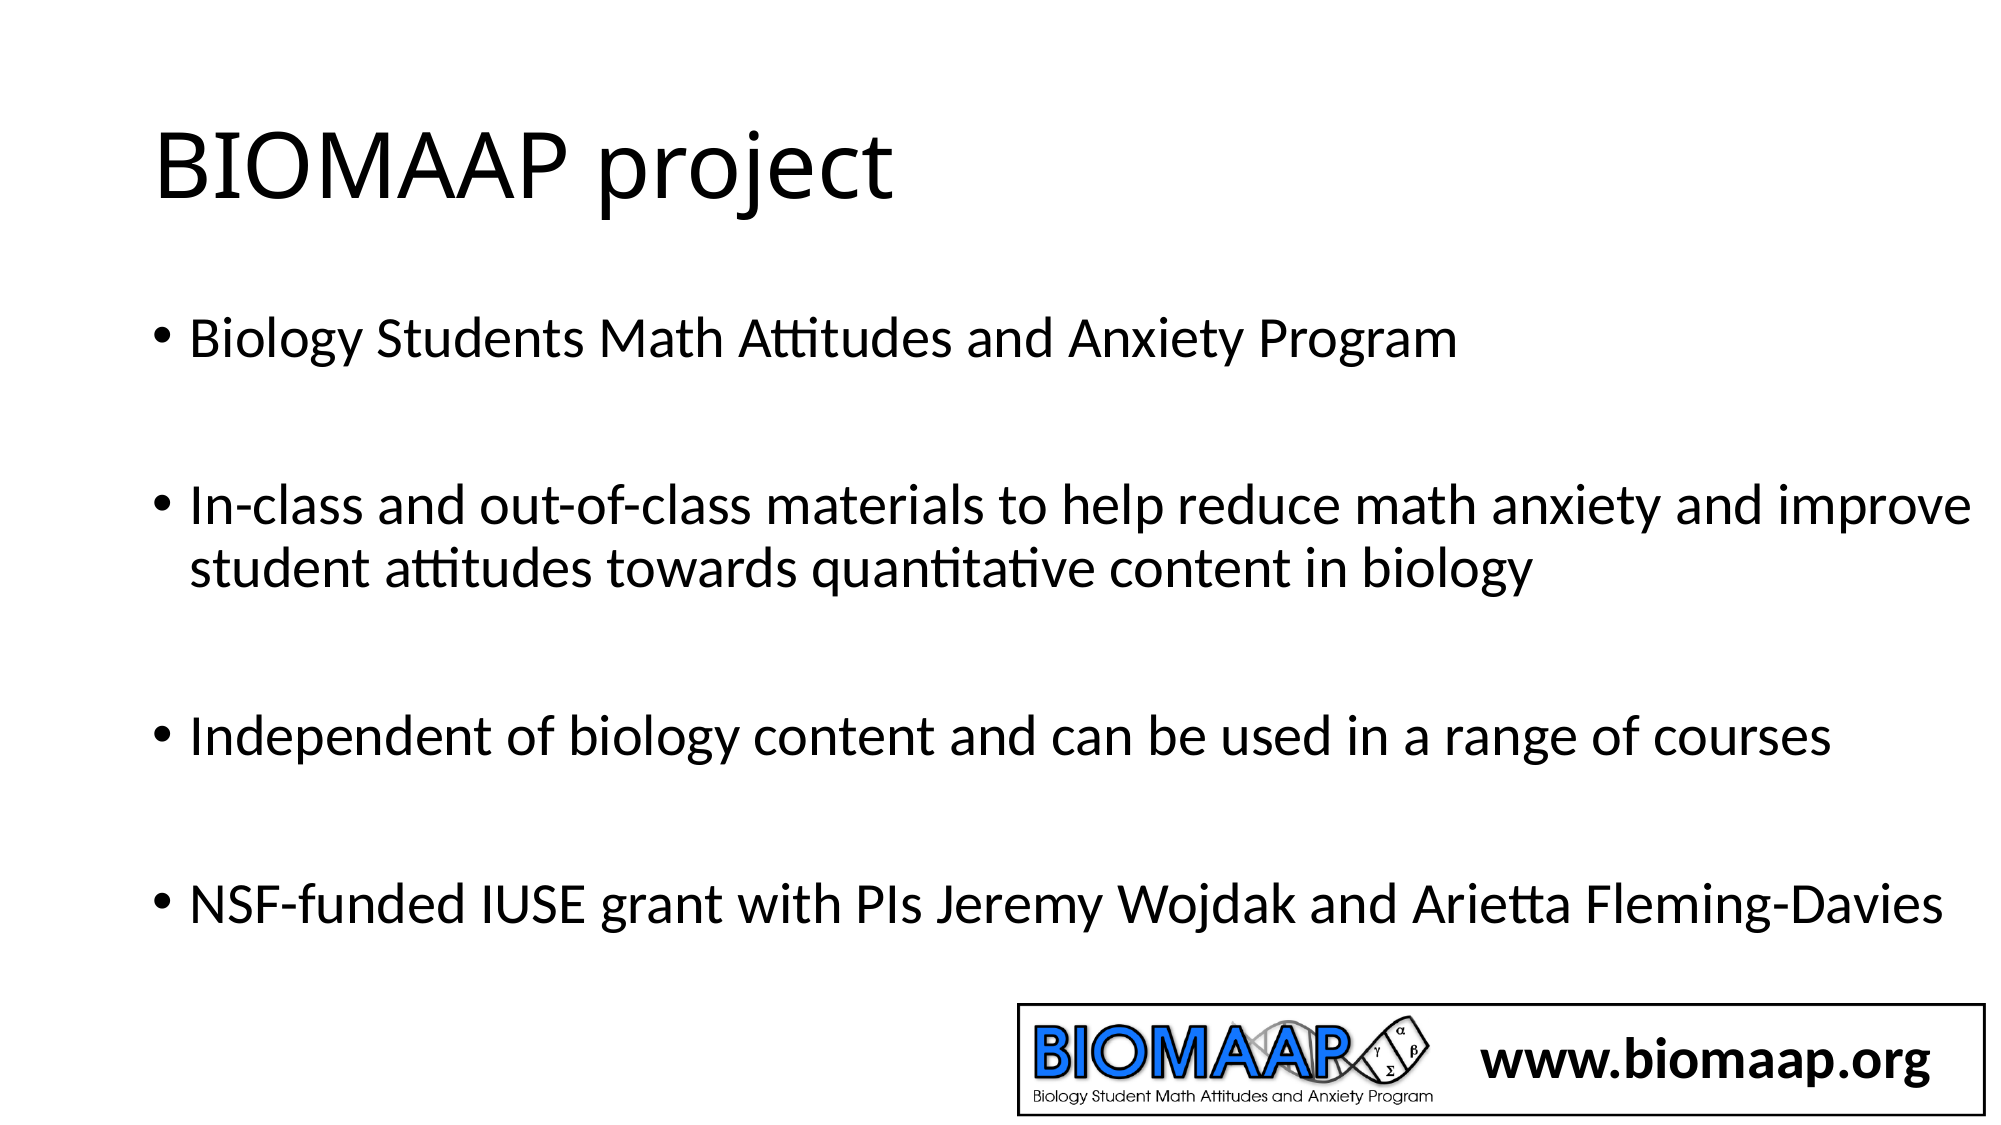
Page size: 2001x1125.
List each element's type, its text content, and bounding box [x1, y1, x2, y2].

picture [1017, 1003, 1989, 1117]
title BIOMAAP project [137, 59, 1863, 278]
list Biology Students Math Attitudes and Anxiety Program In-class and out-of-class materials to help reduce math anxiety and improve student attitudes towards quantitative content in biology Independent of biology content and can be used in a range of courses NSF-funded IUSE grant with PIs Jeremy Wojdak and Arietta Fleming-Davies [137, 299, 1989, 1014]
